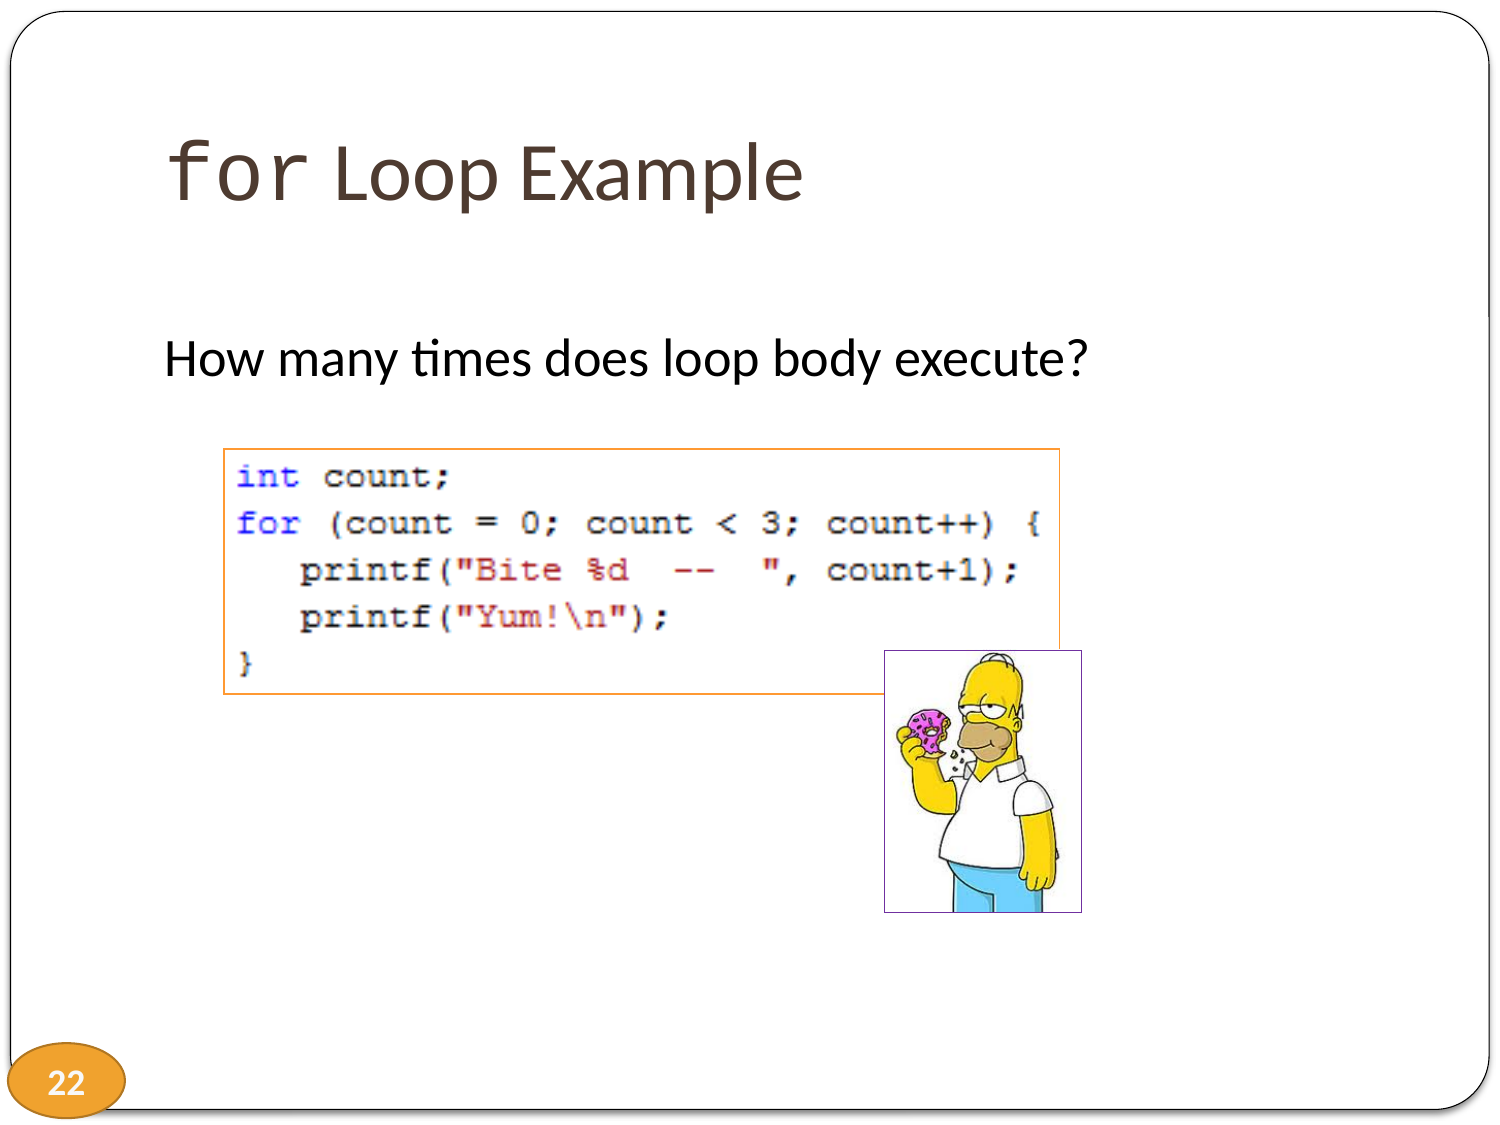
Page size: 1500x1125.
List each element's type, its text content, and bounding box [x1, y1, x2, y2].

list How many times does loop body execute? [150, 237, 1425, 988]
picture [224, 449, 1082, 913]
title for Loop Example [150, 45, 1425, 233]
